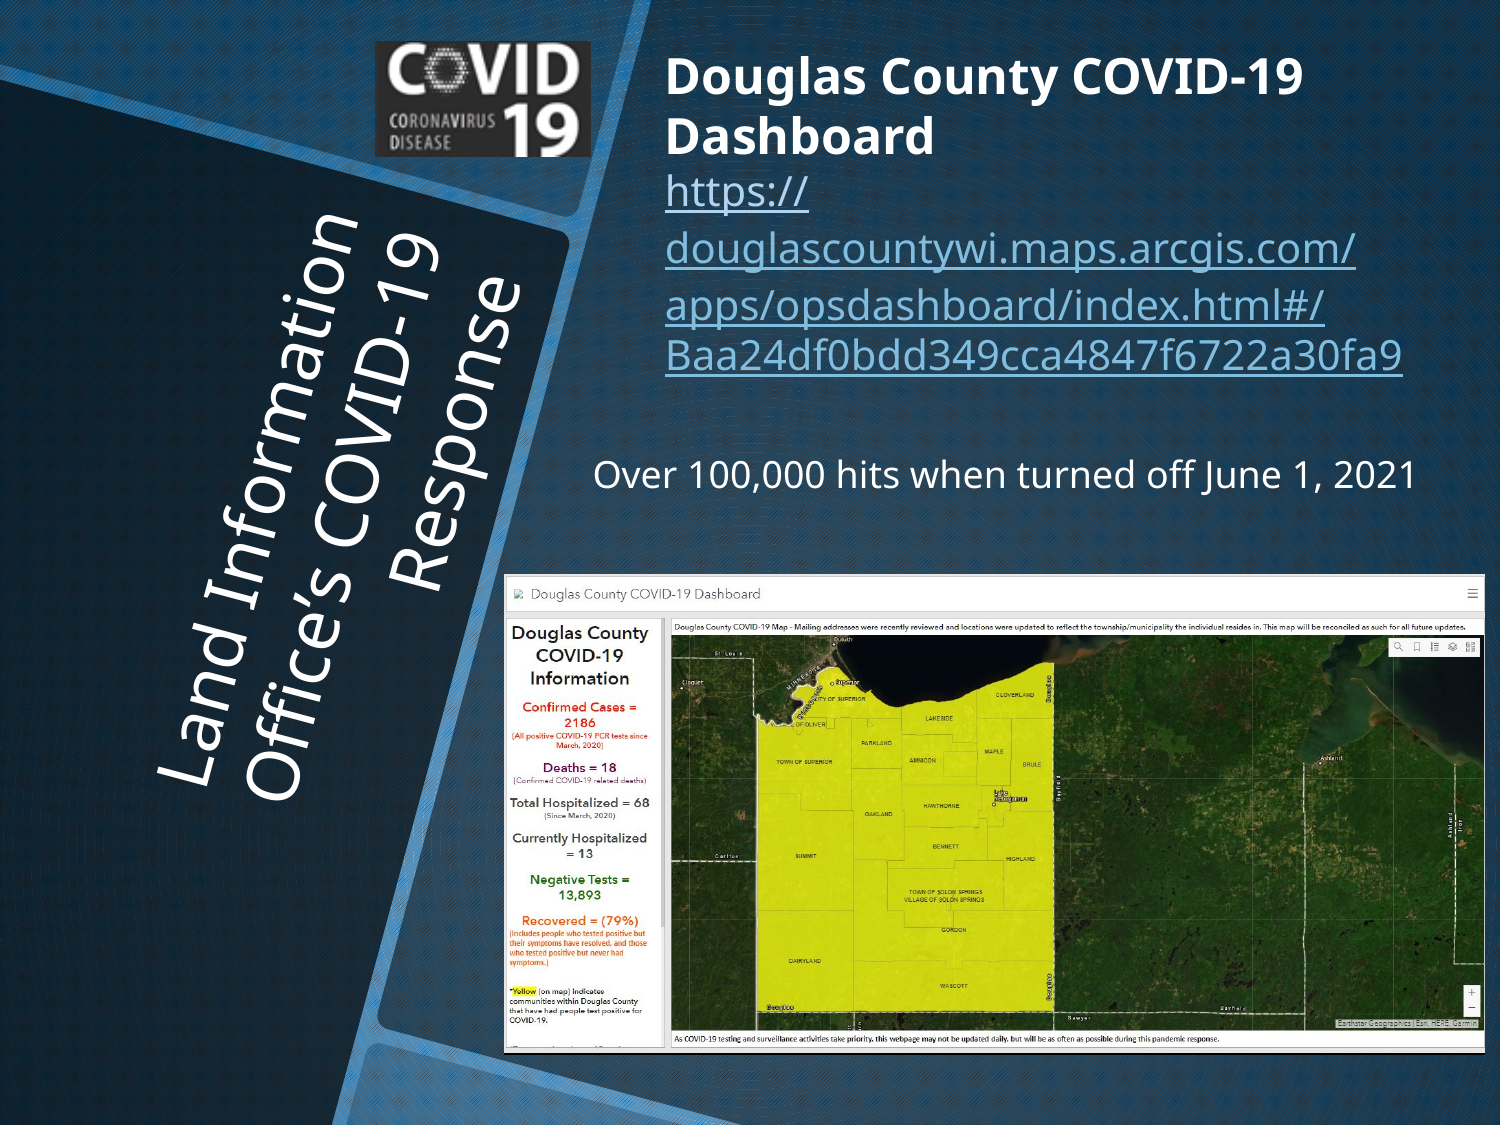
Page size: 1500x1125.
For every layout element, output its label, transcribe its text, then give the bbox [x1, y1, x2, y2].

text_box Douglas County COVID-19 Dashboard https://douglascountywi.maps.arcgis.com/apps/opsdashboard/index.html#/ Baa24df0bdd349cca4847f6722a30fa9 [649, 37, 1481, 387]
picture [504, 574, 1486, 1055]
title Land Information Office’s COVID-19 Response [69, 181, 554, 1056]
picture [374, 41, 592, 157]
text_box Over 100,000 hits when turned off June 1, 2021 [577, 444, 1435, 504]
